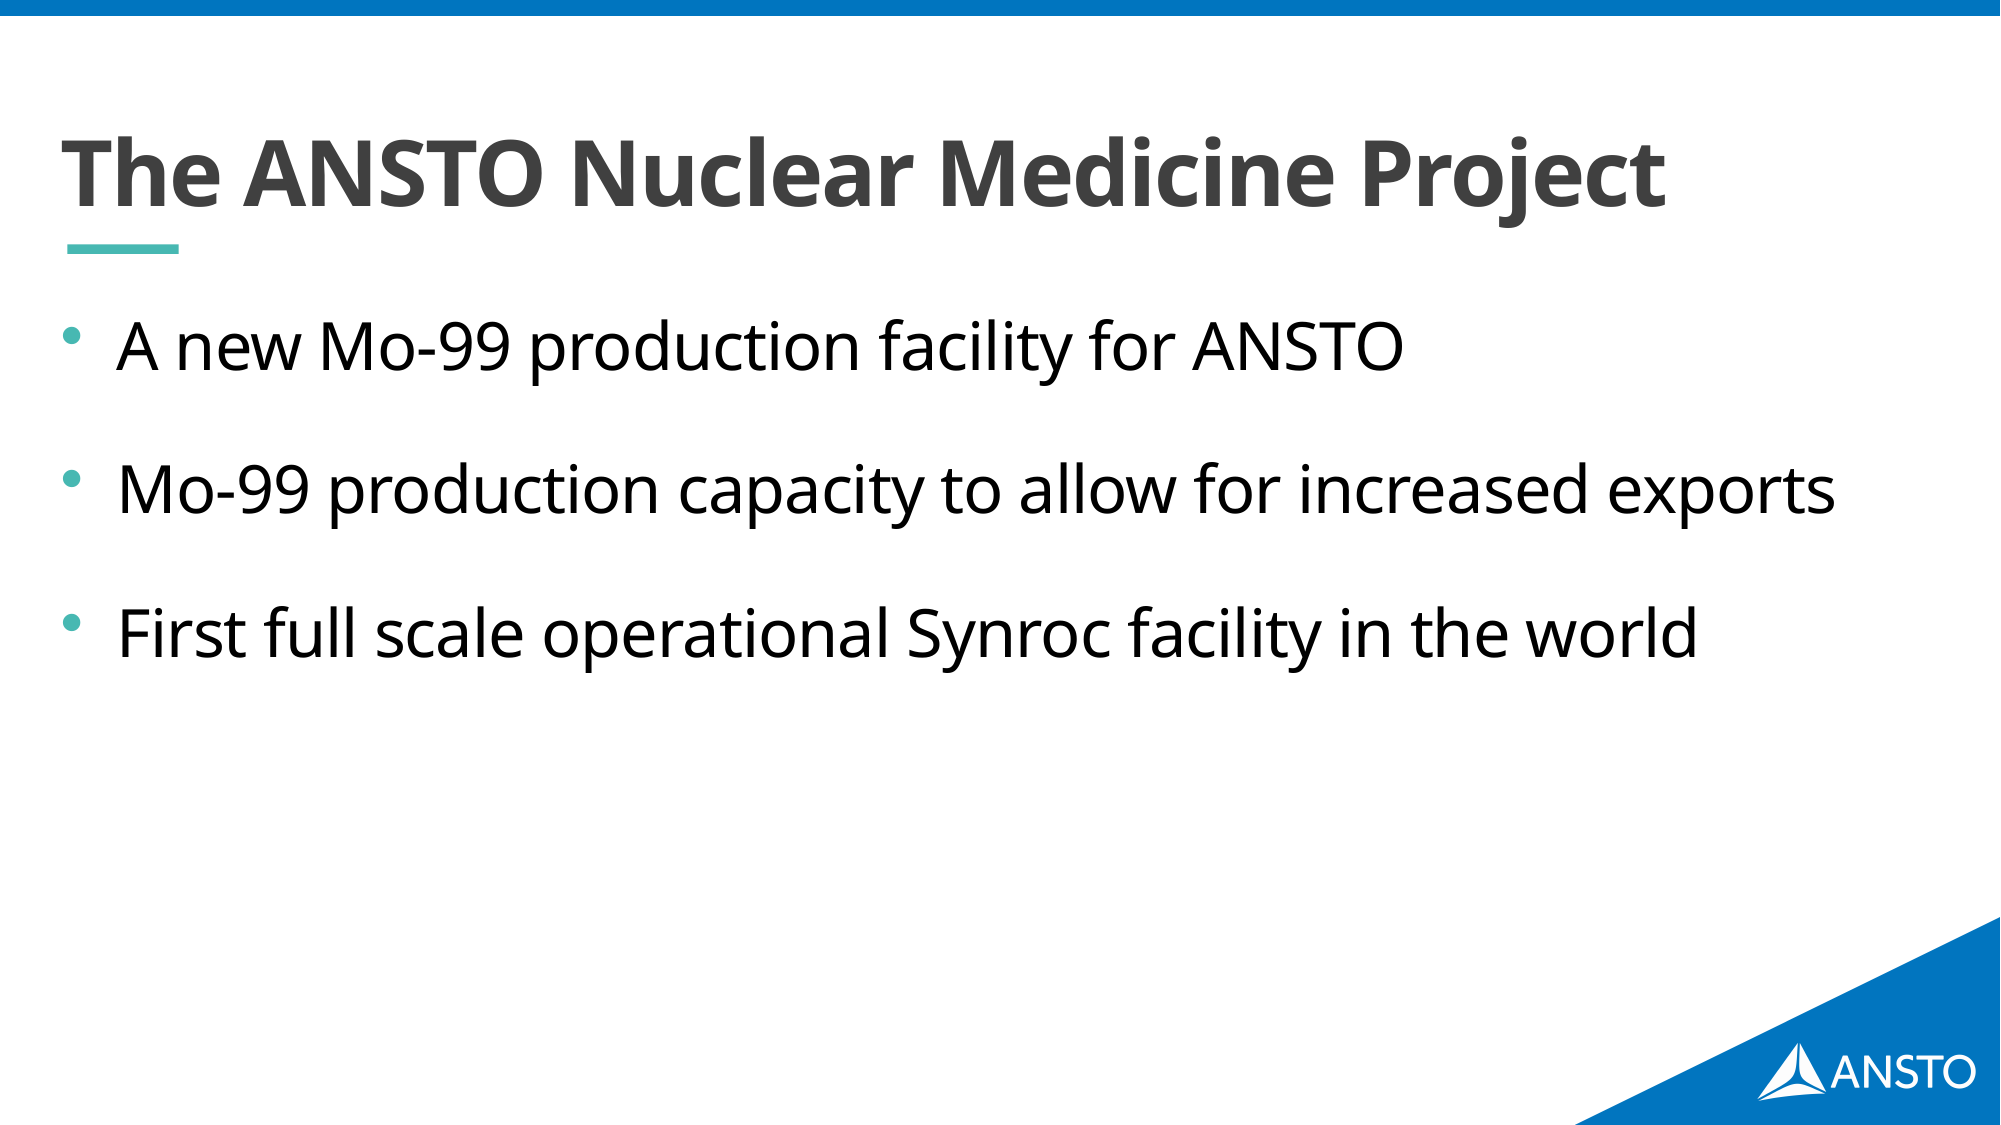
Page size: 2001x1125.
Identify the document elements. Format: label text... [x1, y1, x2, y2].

list A new Mo-99 production facility for ANSTO Mo-99 production capacity to allow for increased exports First full scale operational Synroc facility in the world [45, 296, 1900, 1039]
picture [0, 0, 2000, 16]
picture [1575, 917, 2000, 1125]
title The ANSTO Nuclear Medicine Project [45, 45, 1900, 233]
